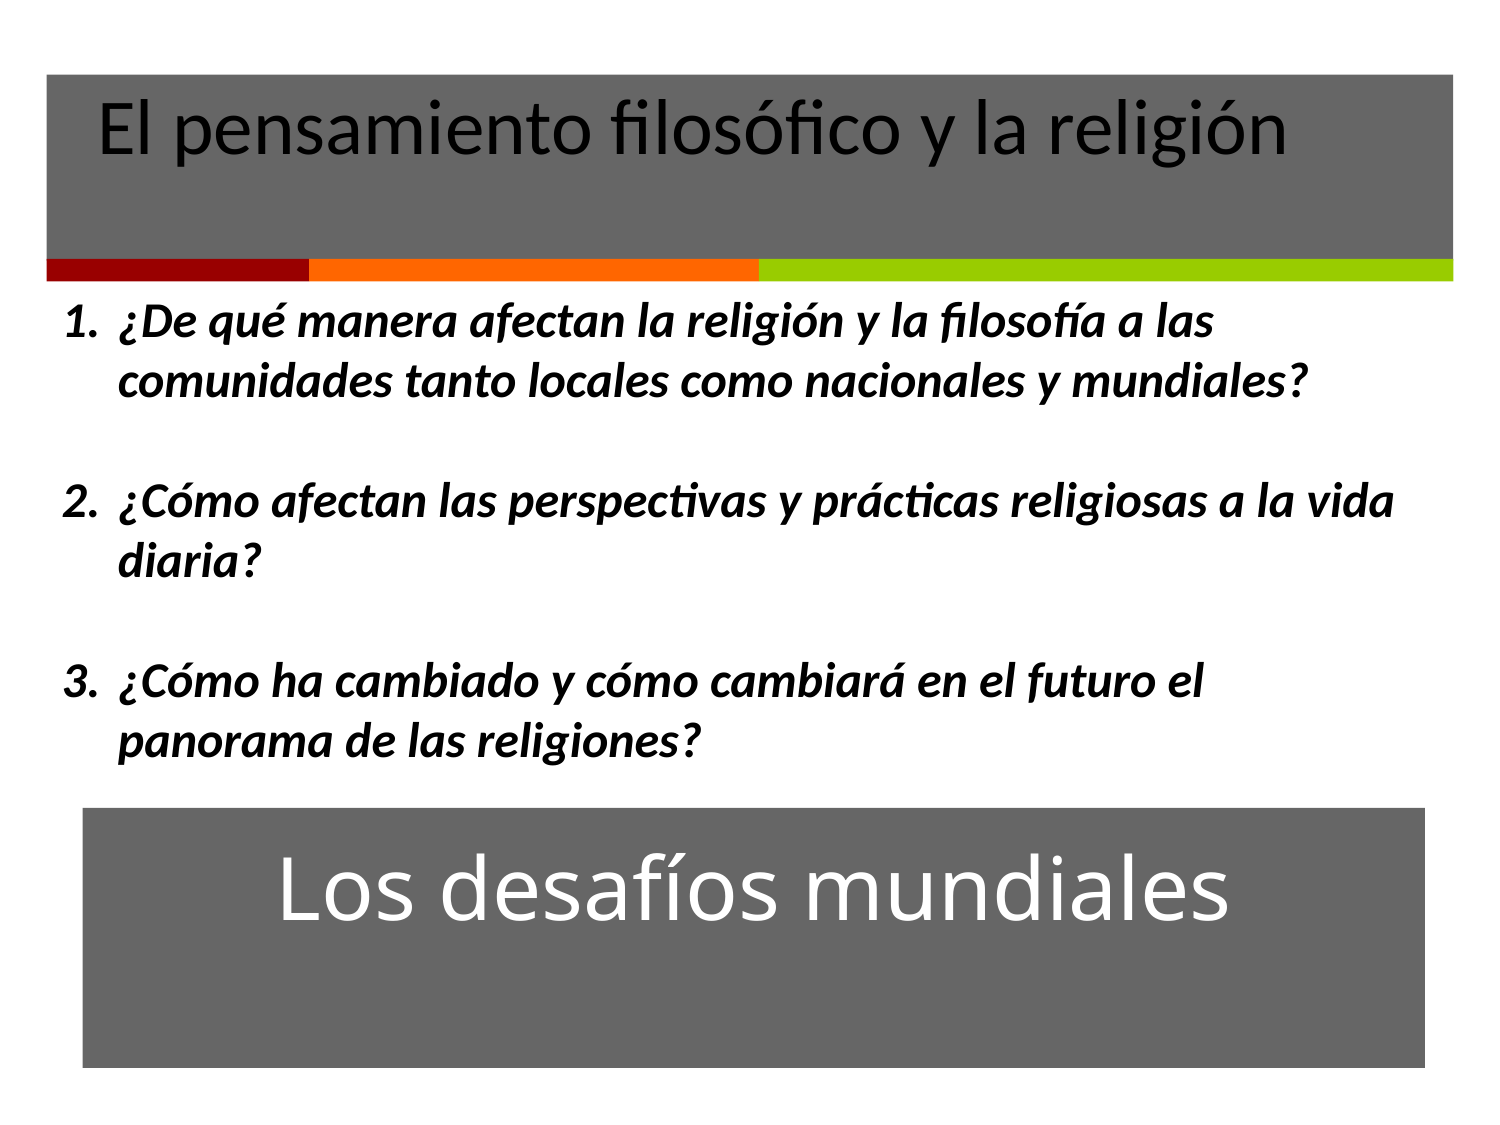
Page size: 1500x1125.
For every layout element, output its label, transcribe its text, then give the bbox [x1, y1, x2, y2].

text_box ¿De qué manera afectan la religión y la filosofía a las comunidades tanto locales como nacionales y mundiales? ¿Cómo afectan las perspectivas y prácticas religiosas a la vida diaria? ¿Cómo ha cambiado y cómo cambiará en el futuro el panorama de las religiones? [46, 280, 1425, 776]
text_box El pensamiento filosófico y la religión [82, 68, 1463, 178]
list [46, 119, 1500, 808]
title Los desafíos mundiales [82, 808, 1425, 1068]
